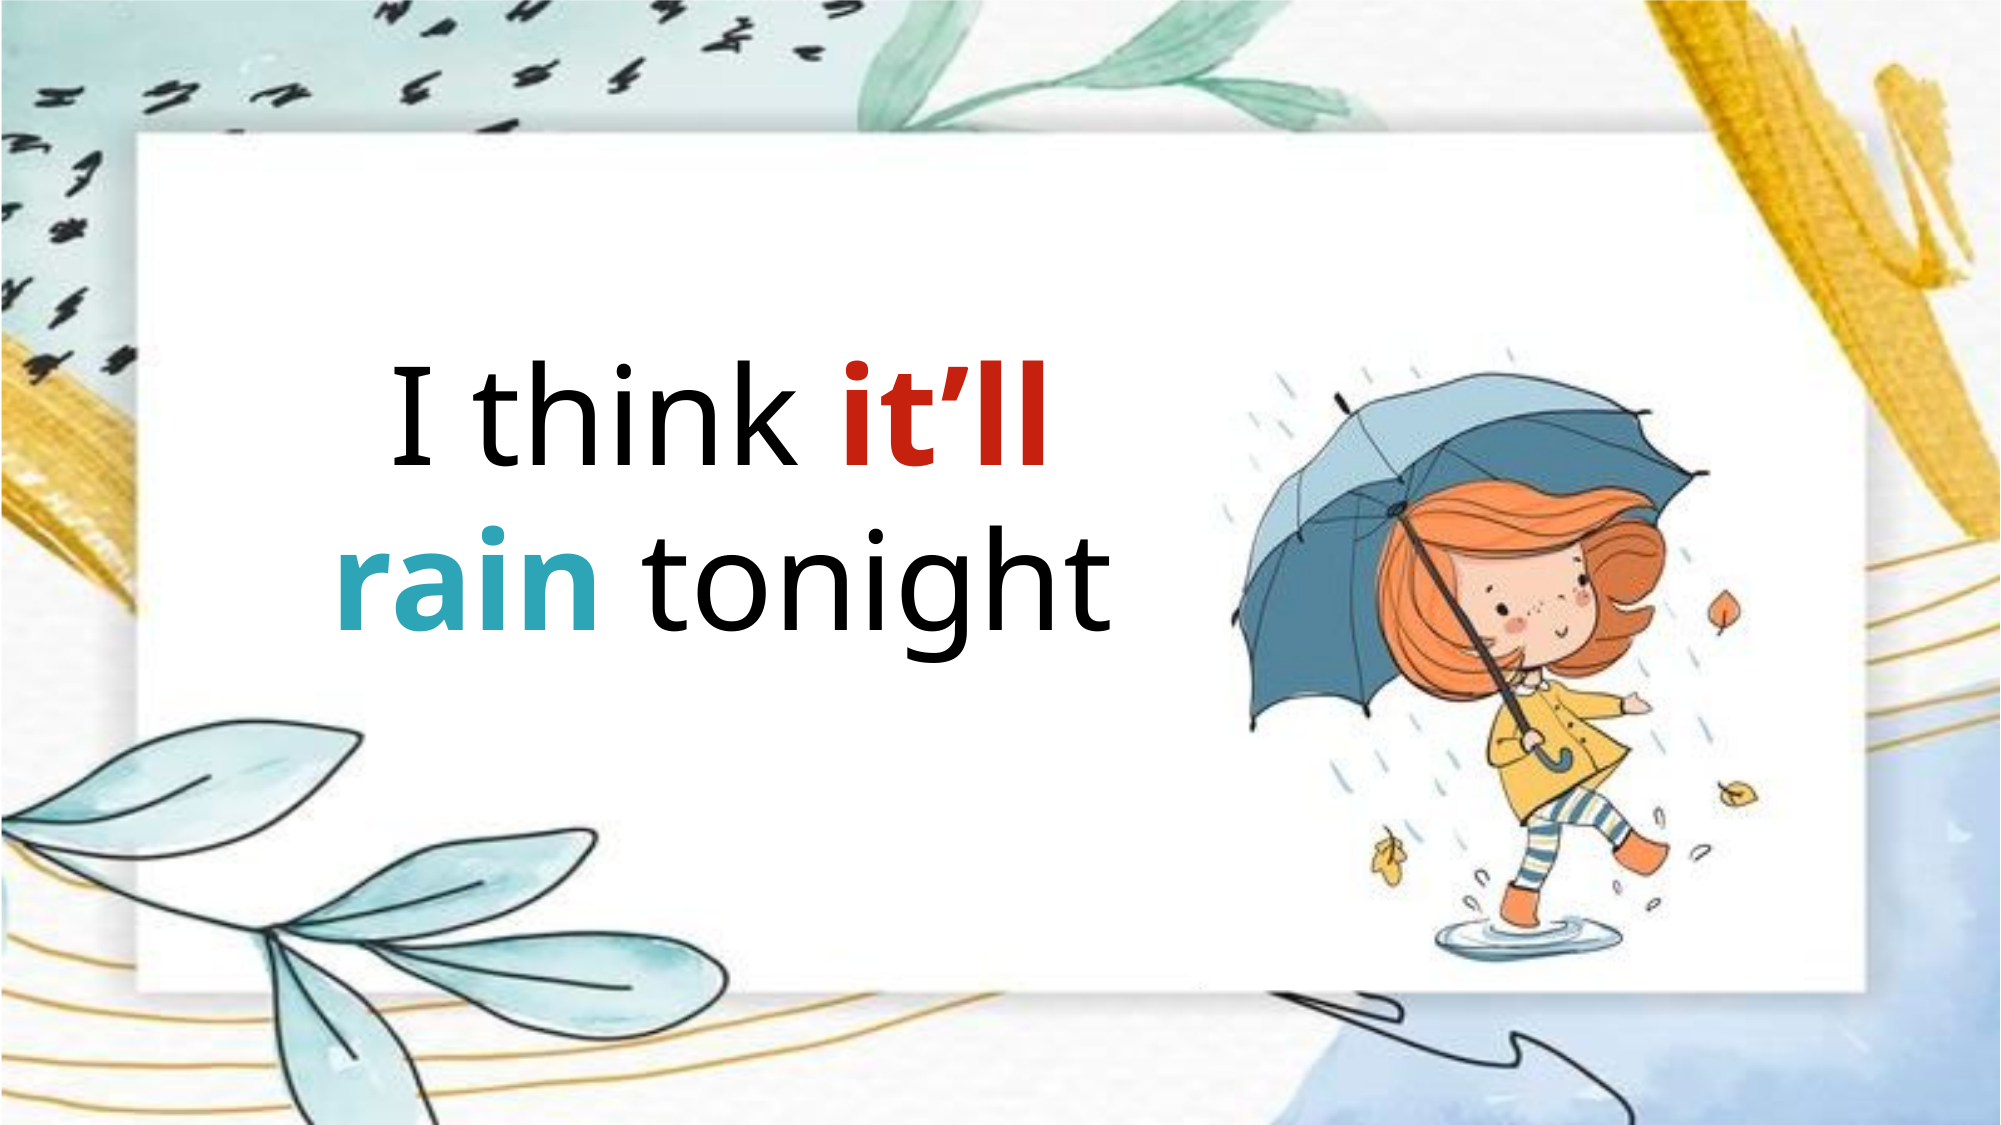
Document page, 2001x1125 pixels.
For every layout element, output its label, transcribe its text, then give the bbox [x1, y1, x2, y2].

picture [3, 0, 2000, 1125]
text_box I think it’ll rain tonight [221, 320, 431, 666]
